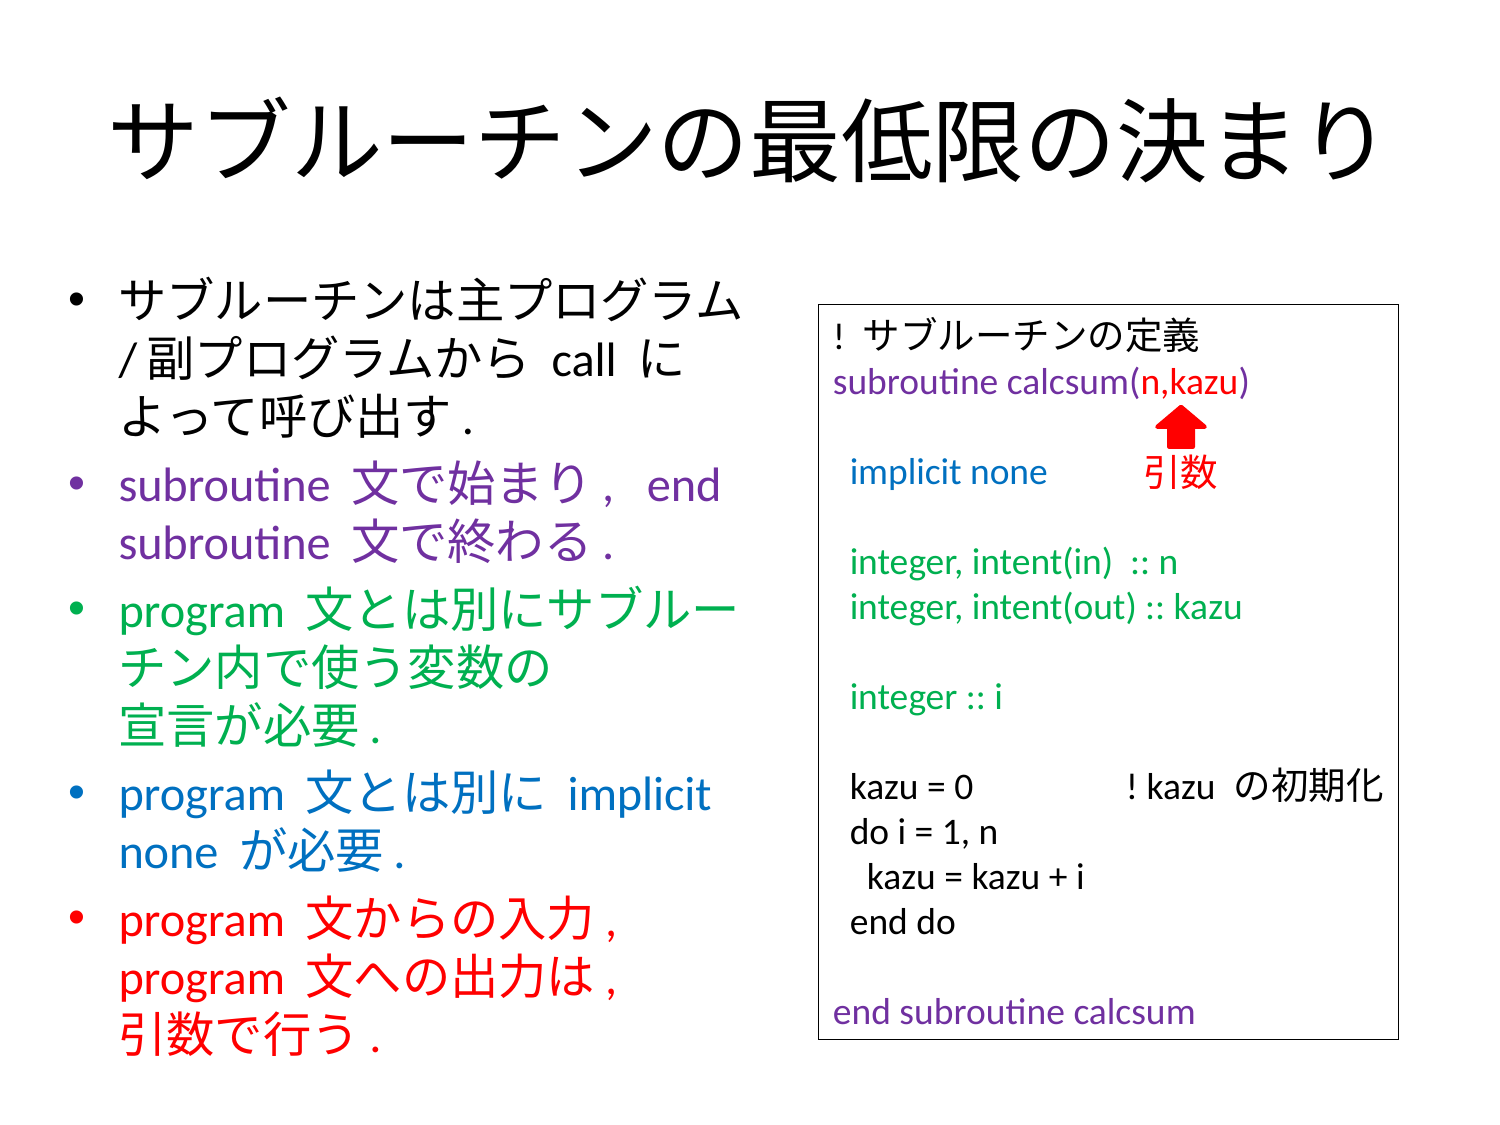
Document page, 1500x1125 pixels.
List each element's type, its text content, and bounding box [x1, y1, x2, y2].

title サブルーチンの最低限の決まり [75, 45, 1425, 233]
list サブルーチンは主プログラム/副プログラムから call によって呼び出す. subroutine 文で始まり, end subroutine 文で終わる. program 文とは別にサブルーチン内で使う変数の 宣言が必要. program 文とは別に implicit none が必要. program 文からの入力, program 文への出力は, 引数で行う. [53, 262, 763, 1080]
text_box [1155, 405, 1207, 449]
text_box 引数 [1128, 441, 1234, 502]
text_box ! サブルーチンの定義 subroutine calcsum(n,kazu) implicit none integer, intent(in) :: n integer, intent(out) :: kazu integer :: i kazu = 0 ! kazu の初期化 do i = 1, n kazu = kazu + i end do end subroutine calcsum [818, 304, 1399, 1040]
